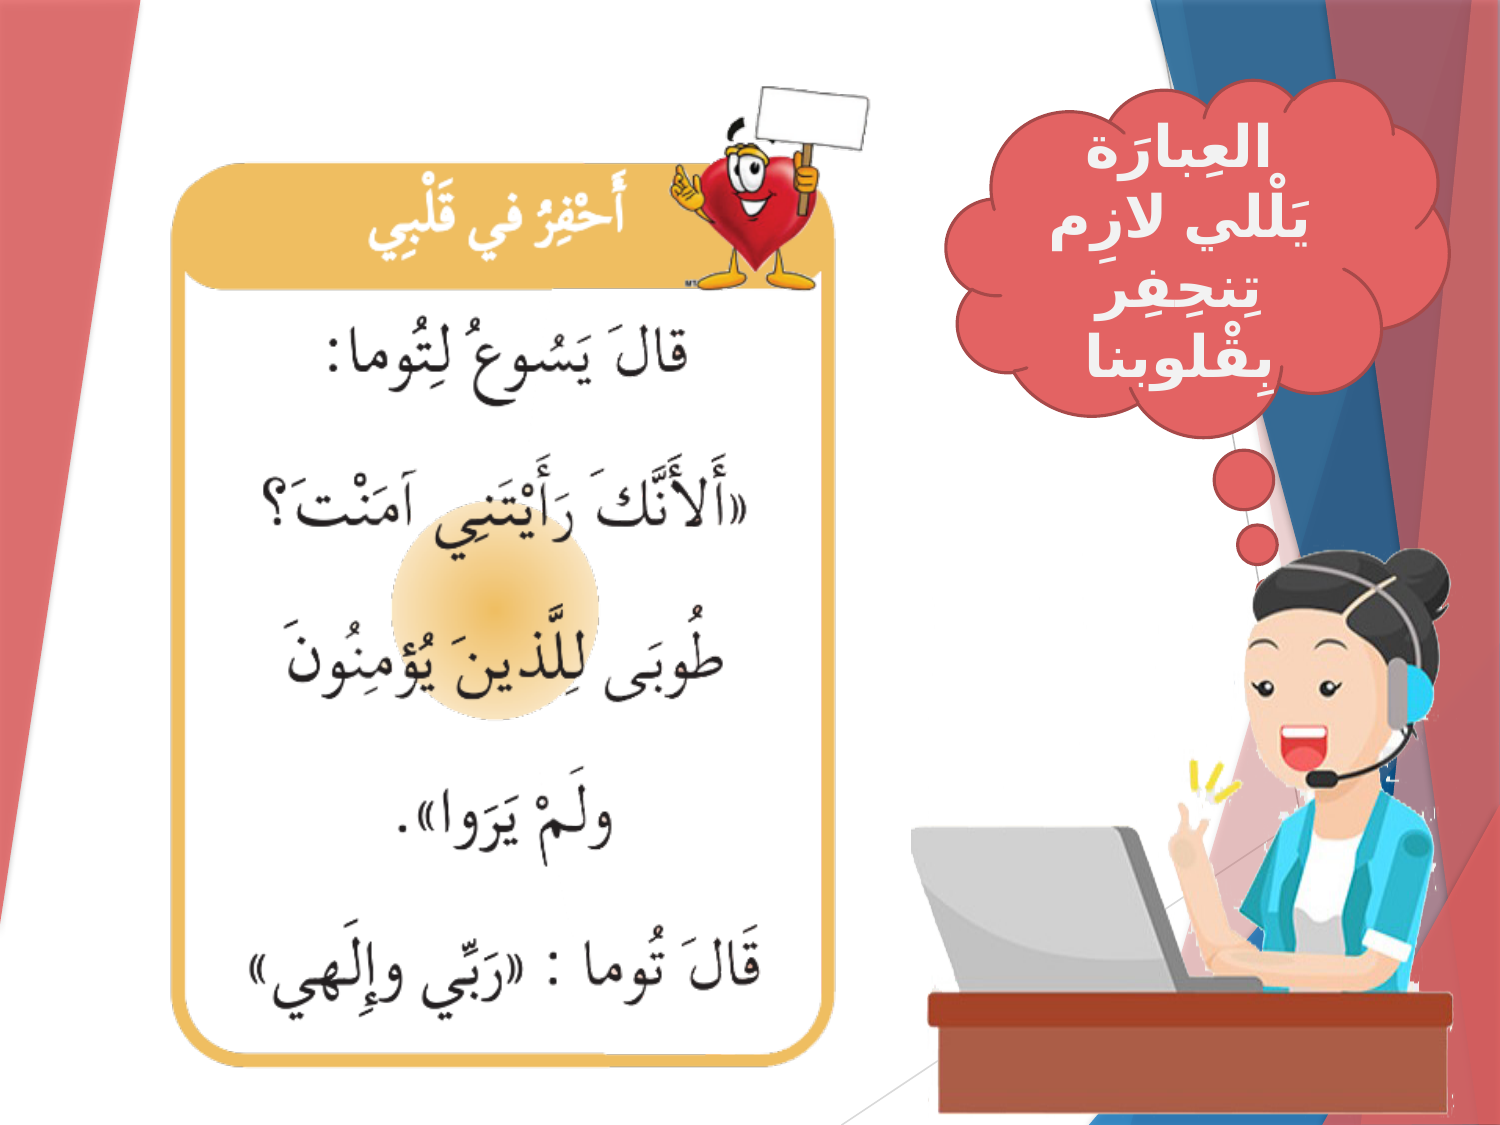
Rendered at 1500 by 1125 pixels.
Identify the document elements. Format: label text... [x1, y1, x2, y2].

text_box العِبارَة يَلْلي لازِم تِنحِفِر بِقْلوبنا [1212, 448, 1276, 512]
picture [99, 20, 1500, 1125]
text_box العِبارَة يَلْلي لازِم تِنحِفِر بِقْلوبنا [944, 78, 1451, 440]
